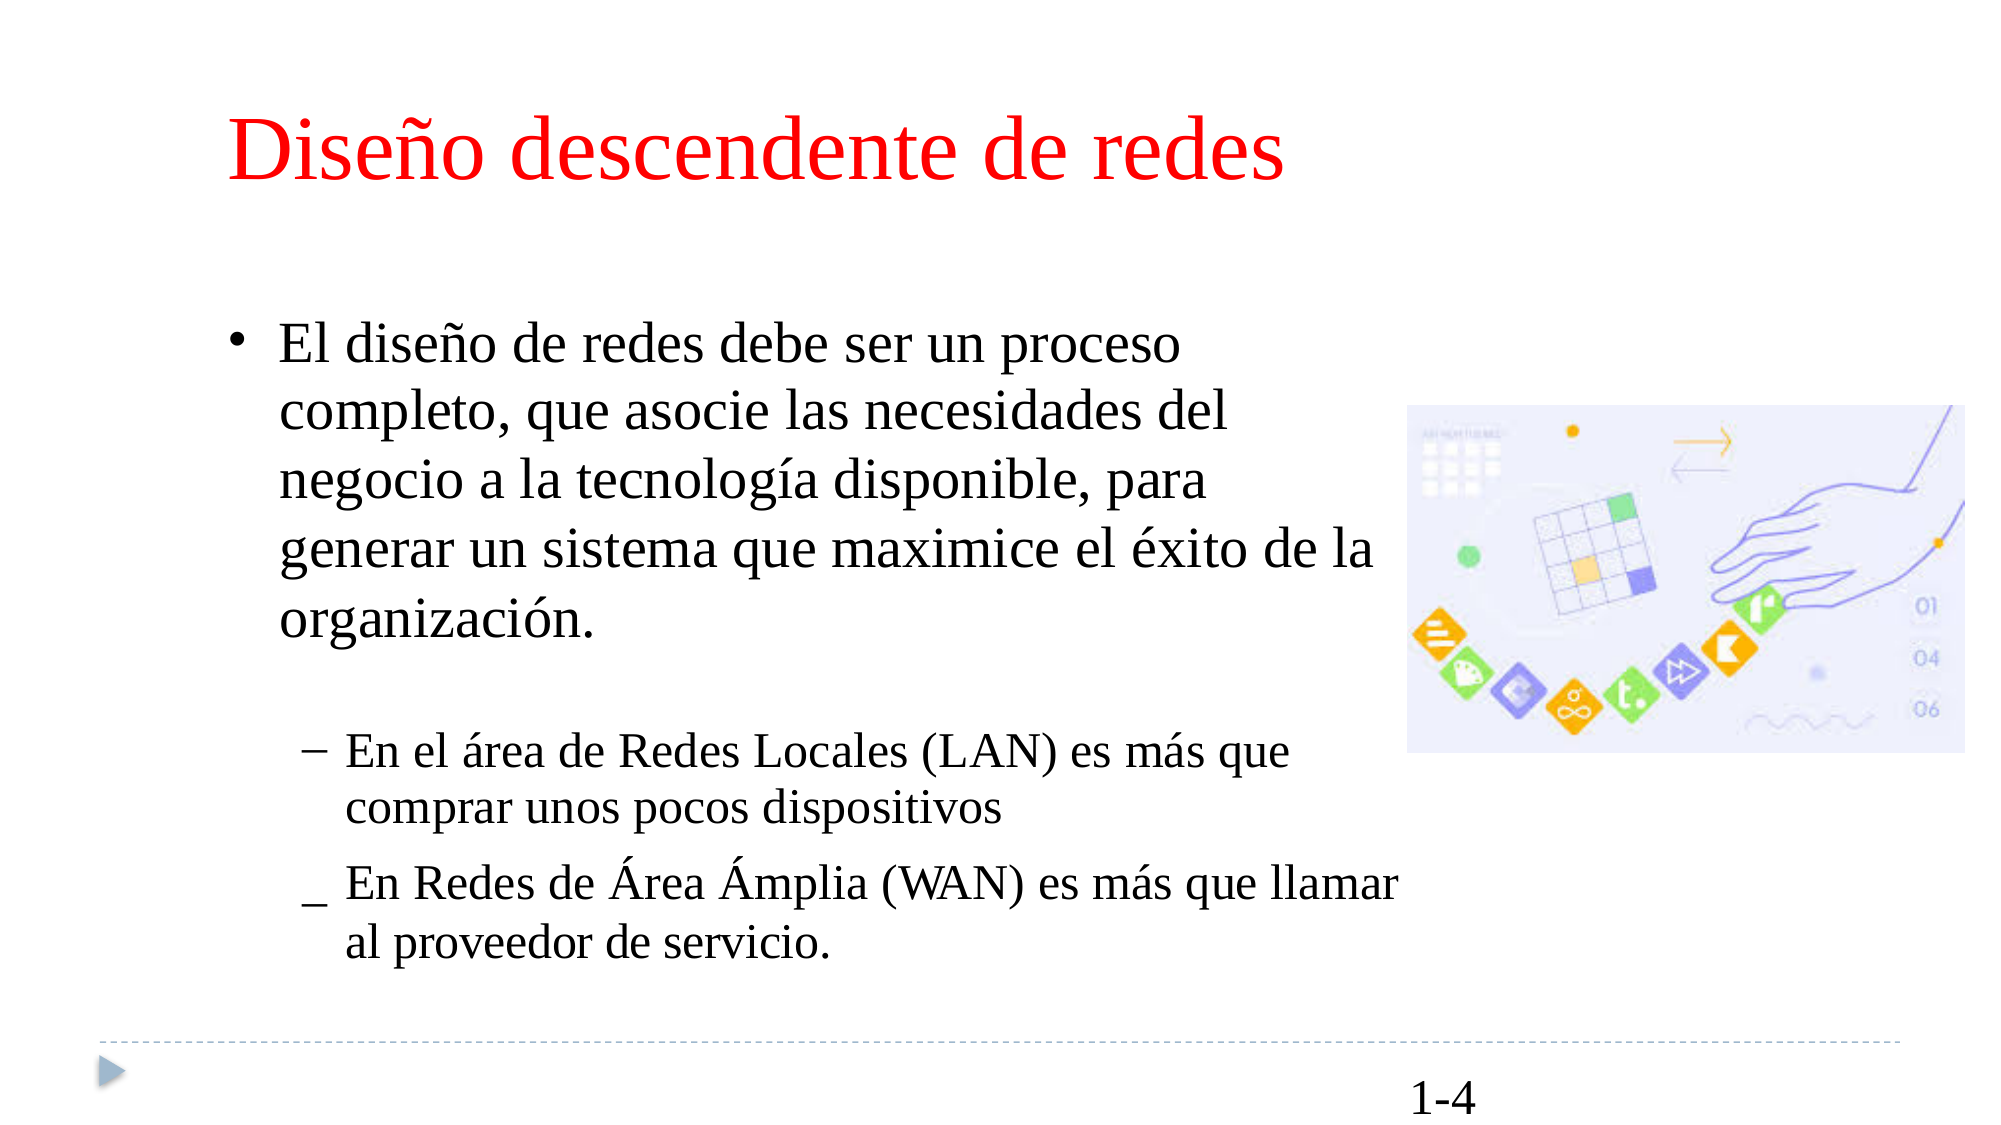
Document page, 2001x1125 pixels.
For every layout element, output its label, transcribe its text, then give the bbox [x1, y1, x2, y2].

picture [1407, 404, 1965, 753]
text_box • [225, 299, 263, 371]
text_box Diseño descendente de redes [225, 102, 1351, 199]
text_box – [300, 711, 342, 775]
text_box – [300, 865, 342, 929]
text_box En el área de Redes Locales (LAN) es más que comprar unos pocos dispositivos En Redes de Área Ámplia (WAN) es más que llamar al proveedor de servicio. [343, 715, 1454, 1003]
text_box 1-4 [1407, 1071, 1486, 1125]
text_box El diseño de redes debe ser un proceso completo, que asocie las necesidades del negocio a la tecnología disponible, para generar un sistema que maximice el éxito de la organización. [276, 303, 1401, 695]
